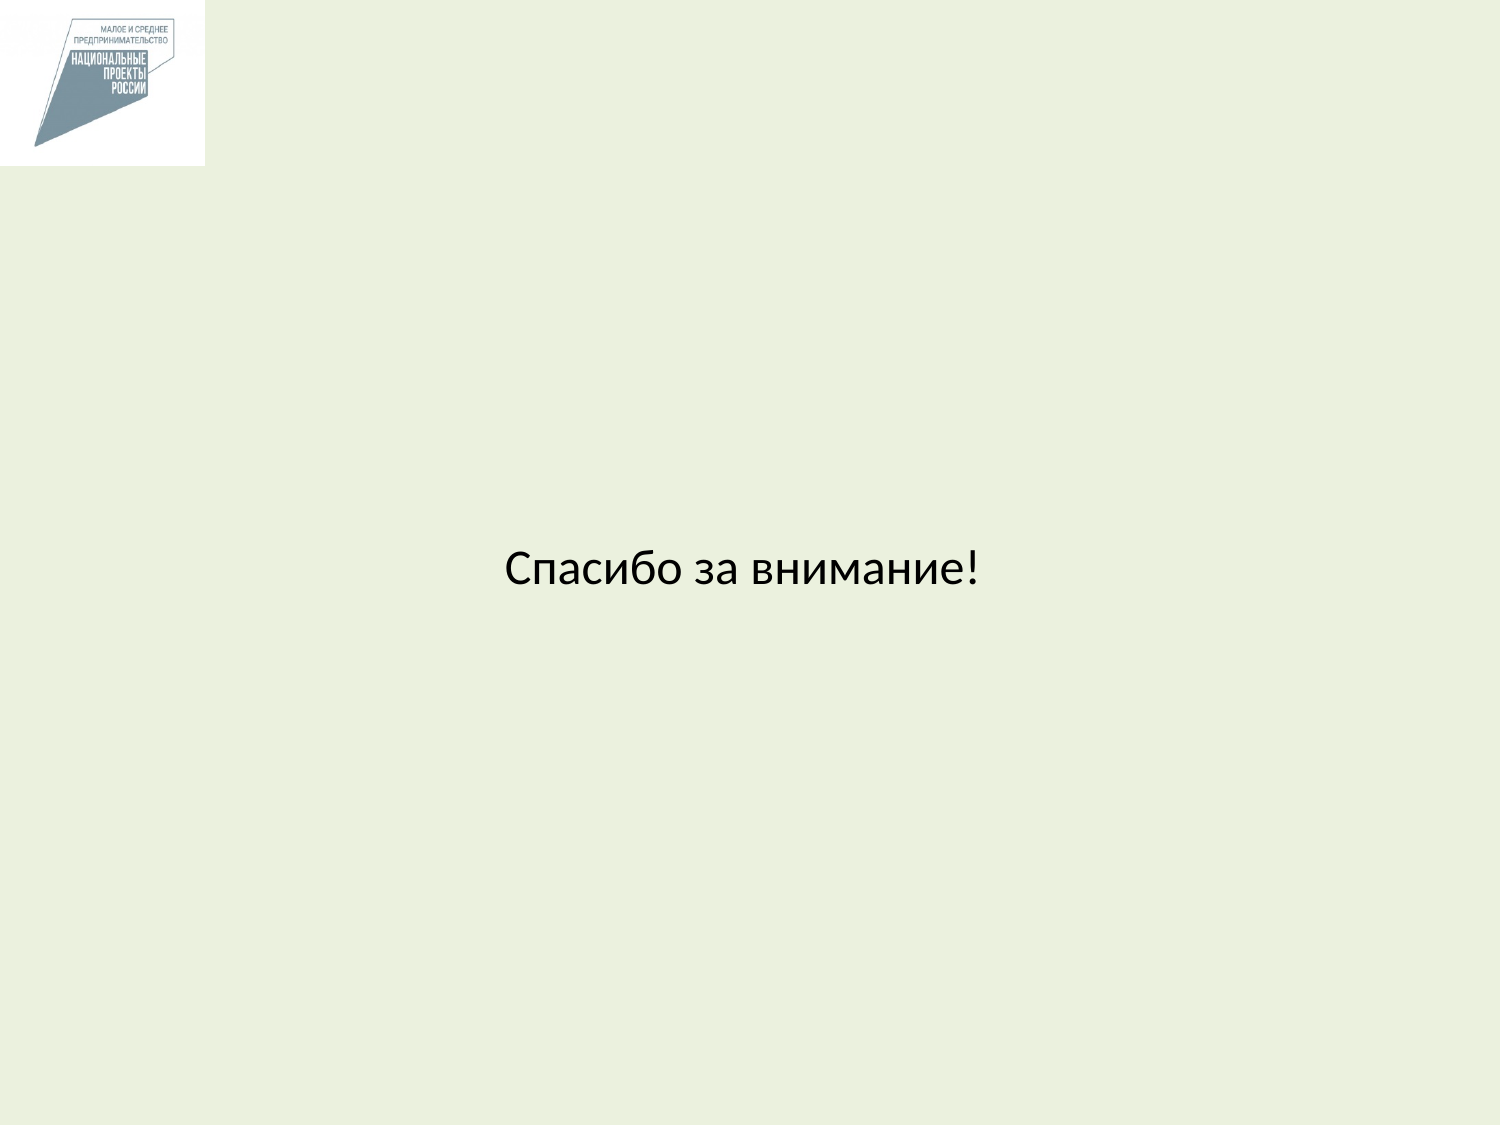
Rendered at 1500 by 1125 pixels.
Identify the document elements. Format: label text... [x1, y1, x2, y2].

picture [0, 0, 205, 166]
text_box Спасибо за внимание! [490, 527, 1093, 602]
